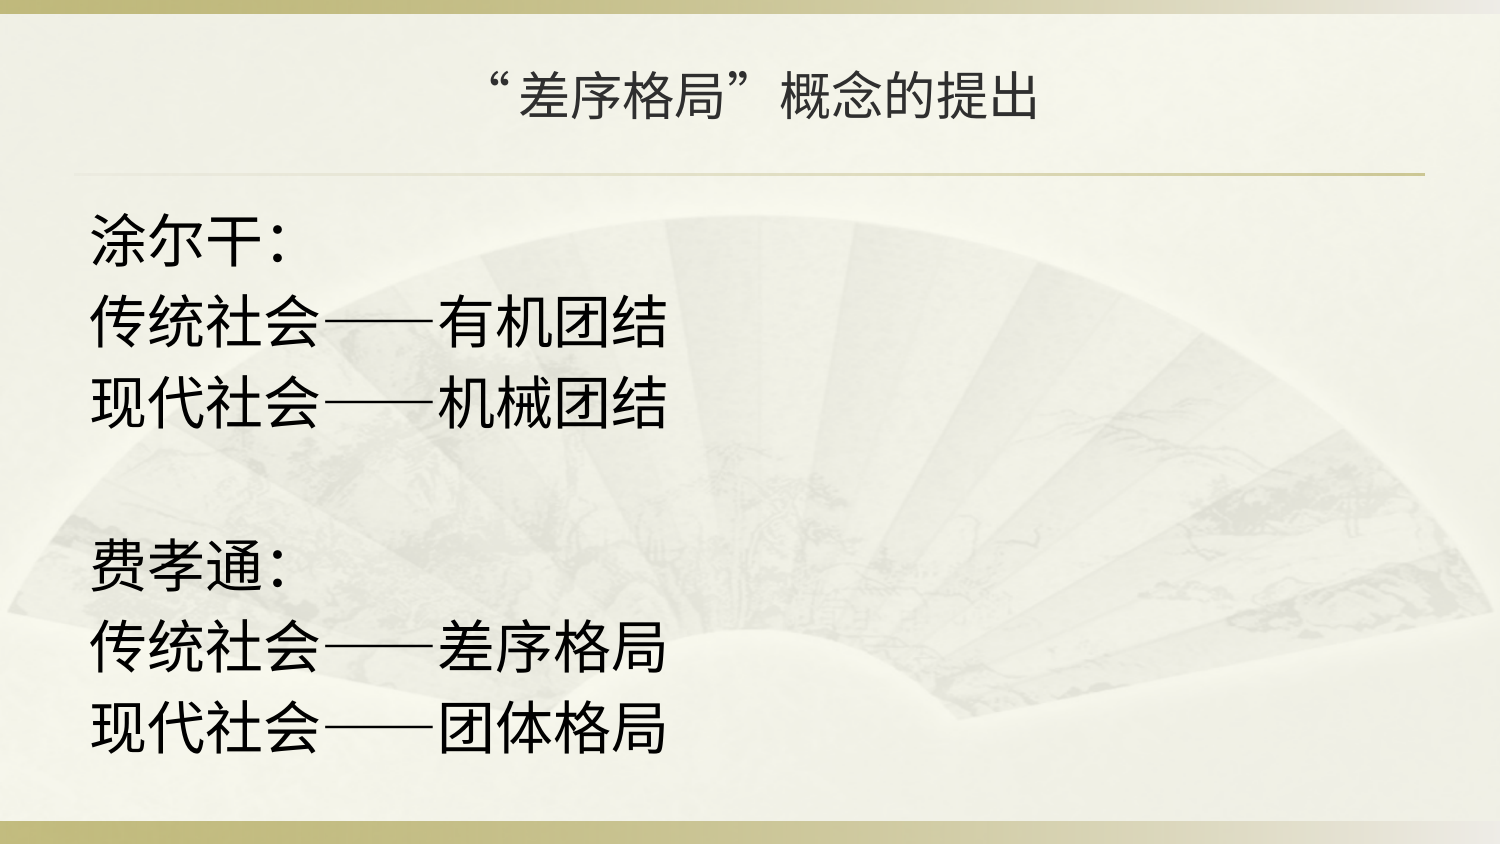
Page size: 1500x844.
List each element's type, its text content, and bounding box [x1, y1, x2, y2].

list 涂尔干： 传统社会——有机团结 现代社会——机械团结 费孝通： 传统社会——差序格局 现代社会——团体格局 [75, 196, 1425, 774]
title “差序格局”概念的提出 [75, 55, 1425, 196]
